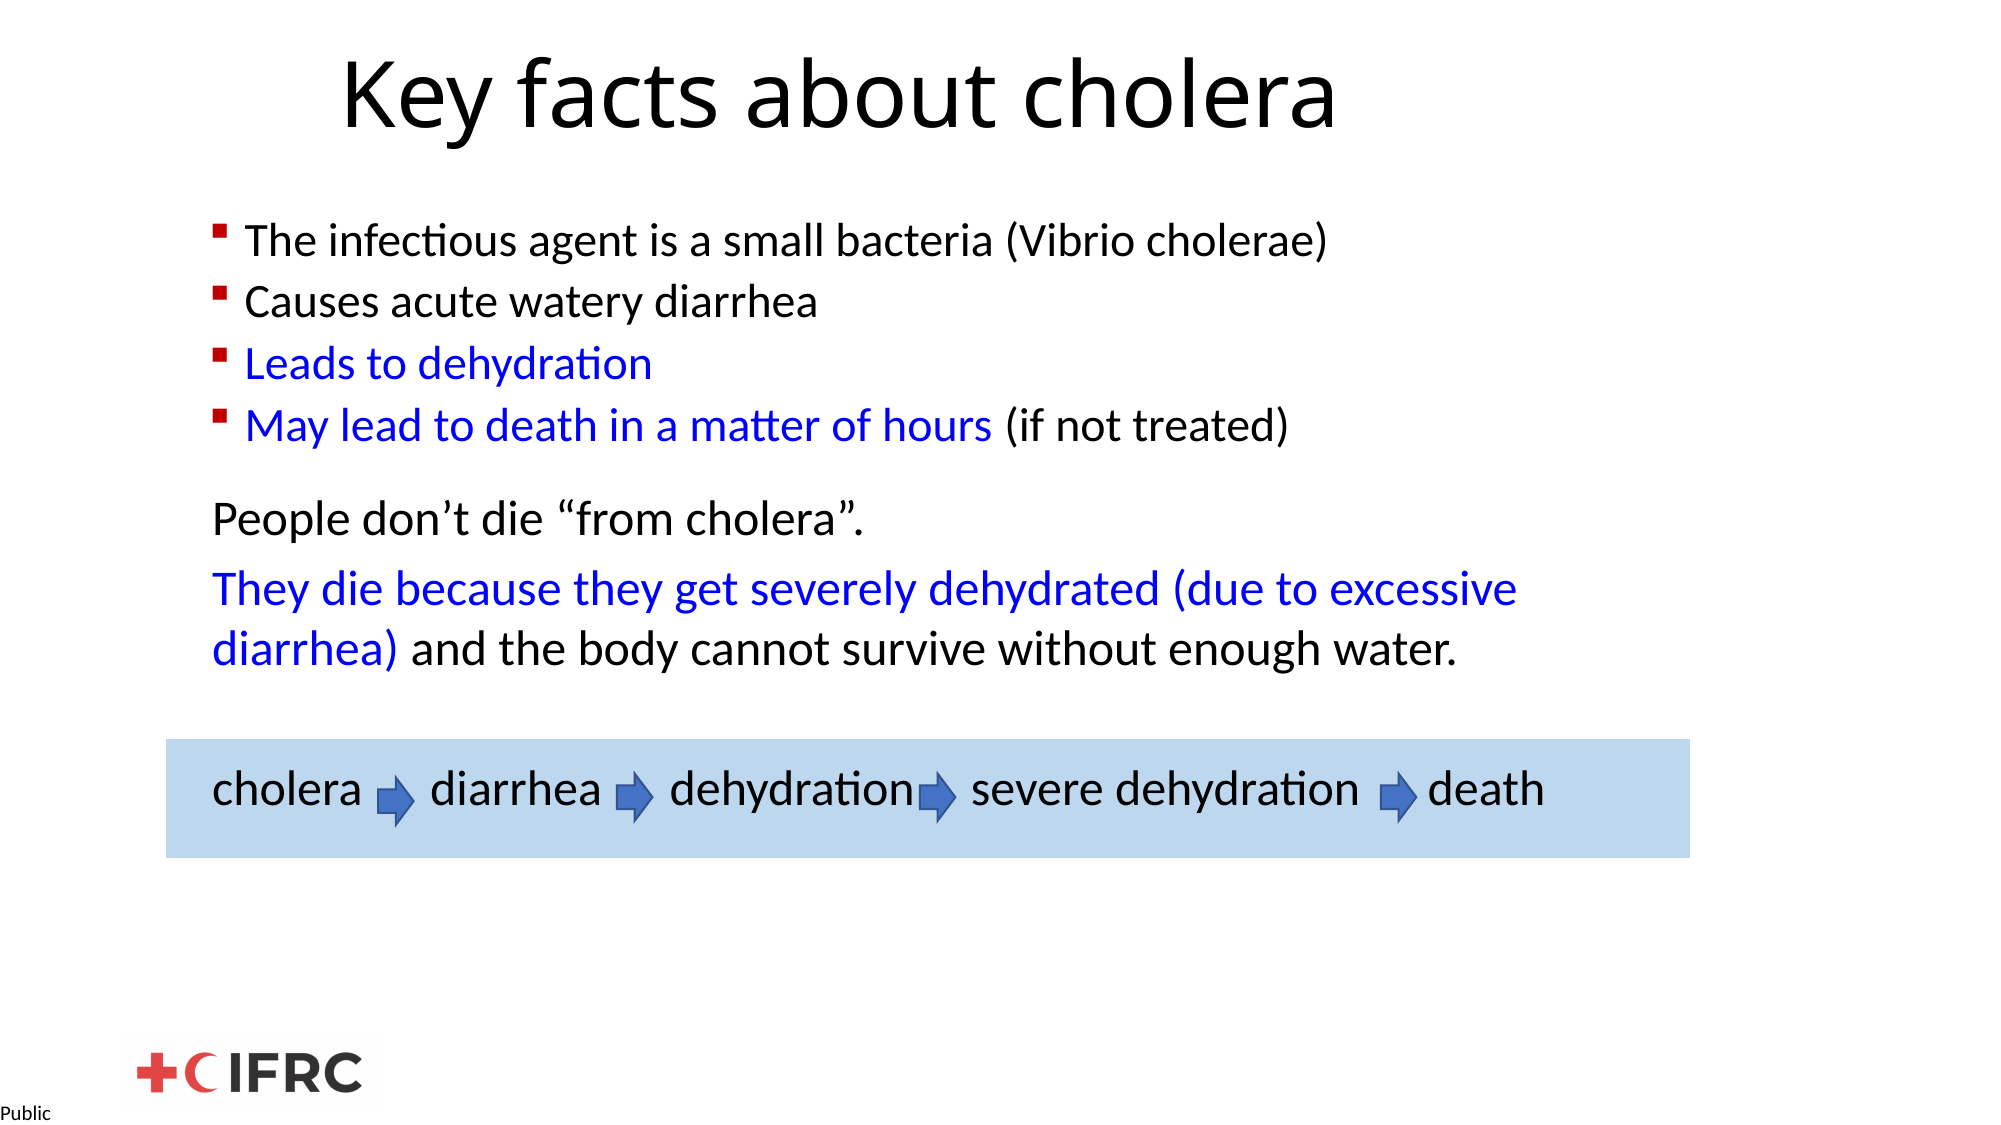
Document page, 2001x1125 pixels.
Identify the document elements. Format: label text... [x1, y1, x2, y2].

text_box People don’t die “from cholera”. They die because they get severely dehydrated (due to excessive diarrhea) and the body cannot survive without enough water. cholera diarrhea dehydration severe dehydration death [197, 478, 1651, 963]
text_box [1379, 770, 1418, 824]
picture [119, 1035, 381, 1111]
text_box [615, 770, 654, 824]
text_box [918, 770, 957, 824]
text_box [163, 736, 197, 861]
text_box [1651, 736, 1694, 861]
list The infectious agent is a small bacteria (Vibrio cholerae) Causes acute watery diarrhea Leads to dehydration May lead to death in a matter of hours (if not treated) [121, 207, 1604, 460]
text_box [258, 334, 1186, 478]
title Key facts about cholera [324, 4, 1675, 192]
text_box [377, 774, 415, 828]
